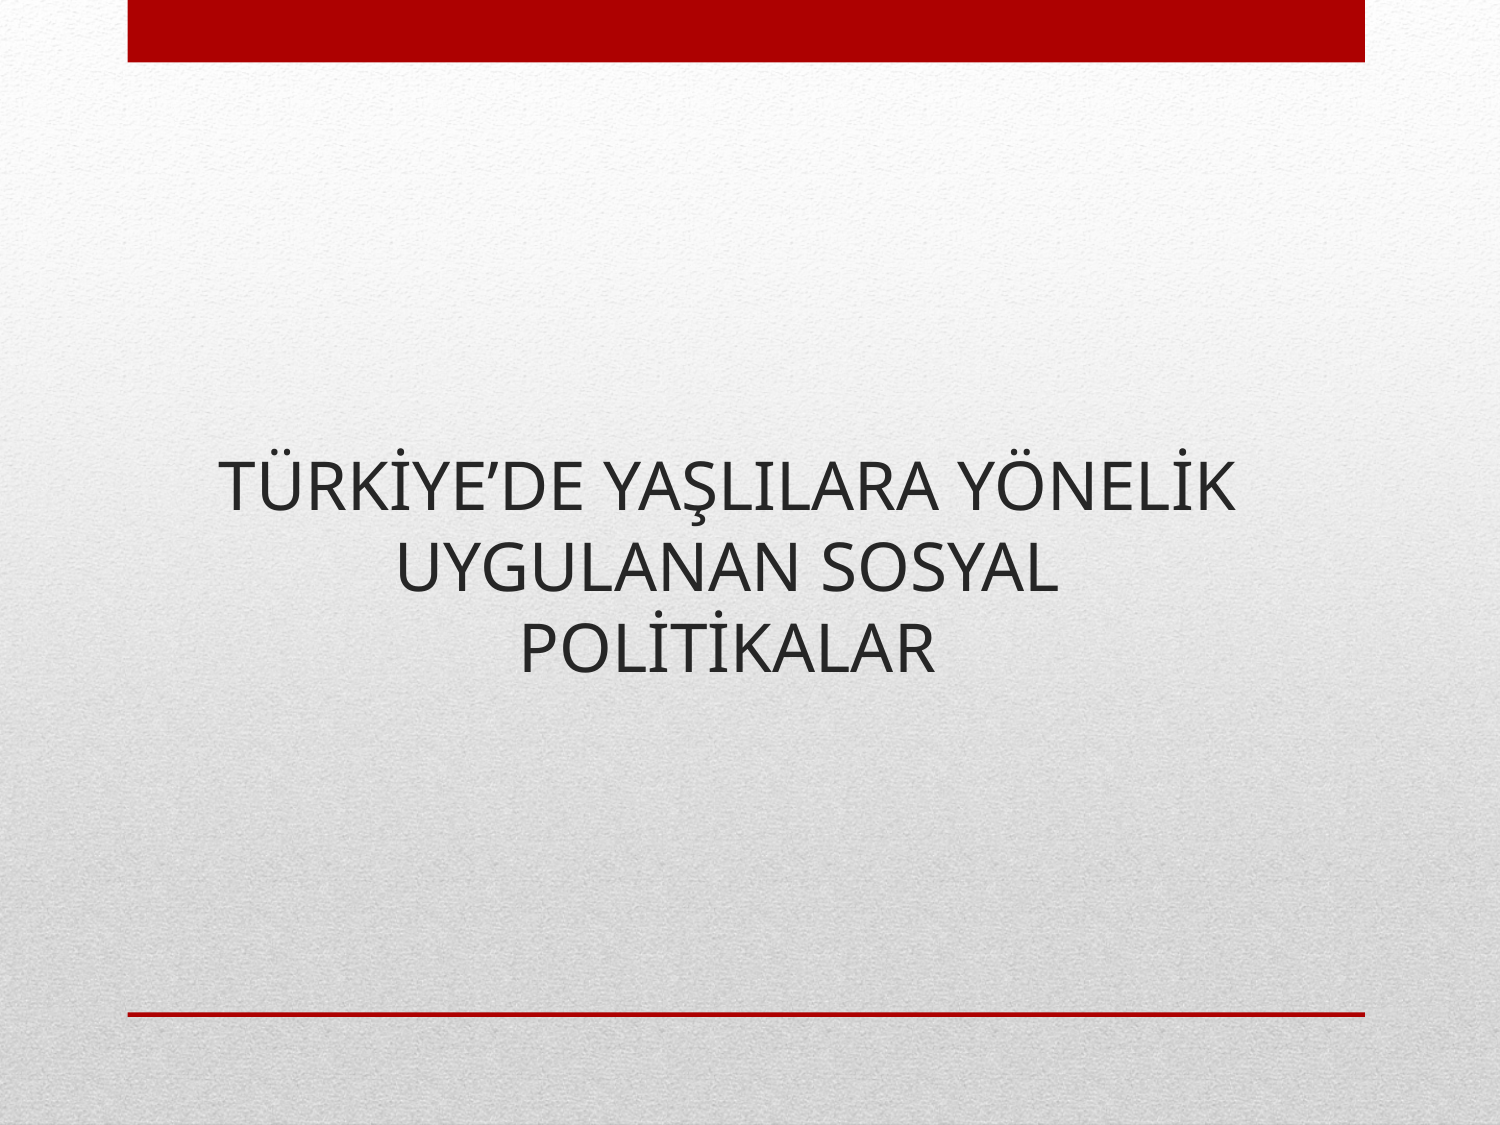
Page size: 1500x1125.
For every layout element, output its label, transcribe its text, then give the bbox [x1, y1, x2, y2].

title TÜRKİYE’DE YAŞLILARA YÖNELİK UYGULANAN SOSYAL POLİTİKALAR [171, 431, 1284, 694]
